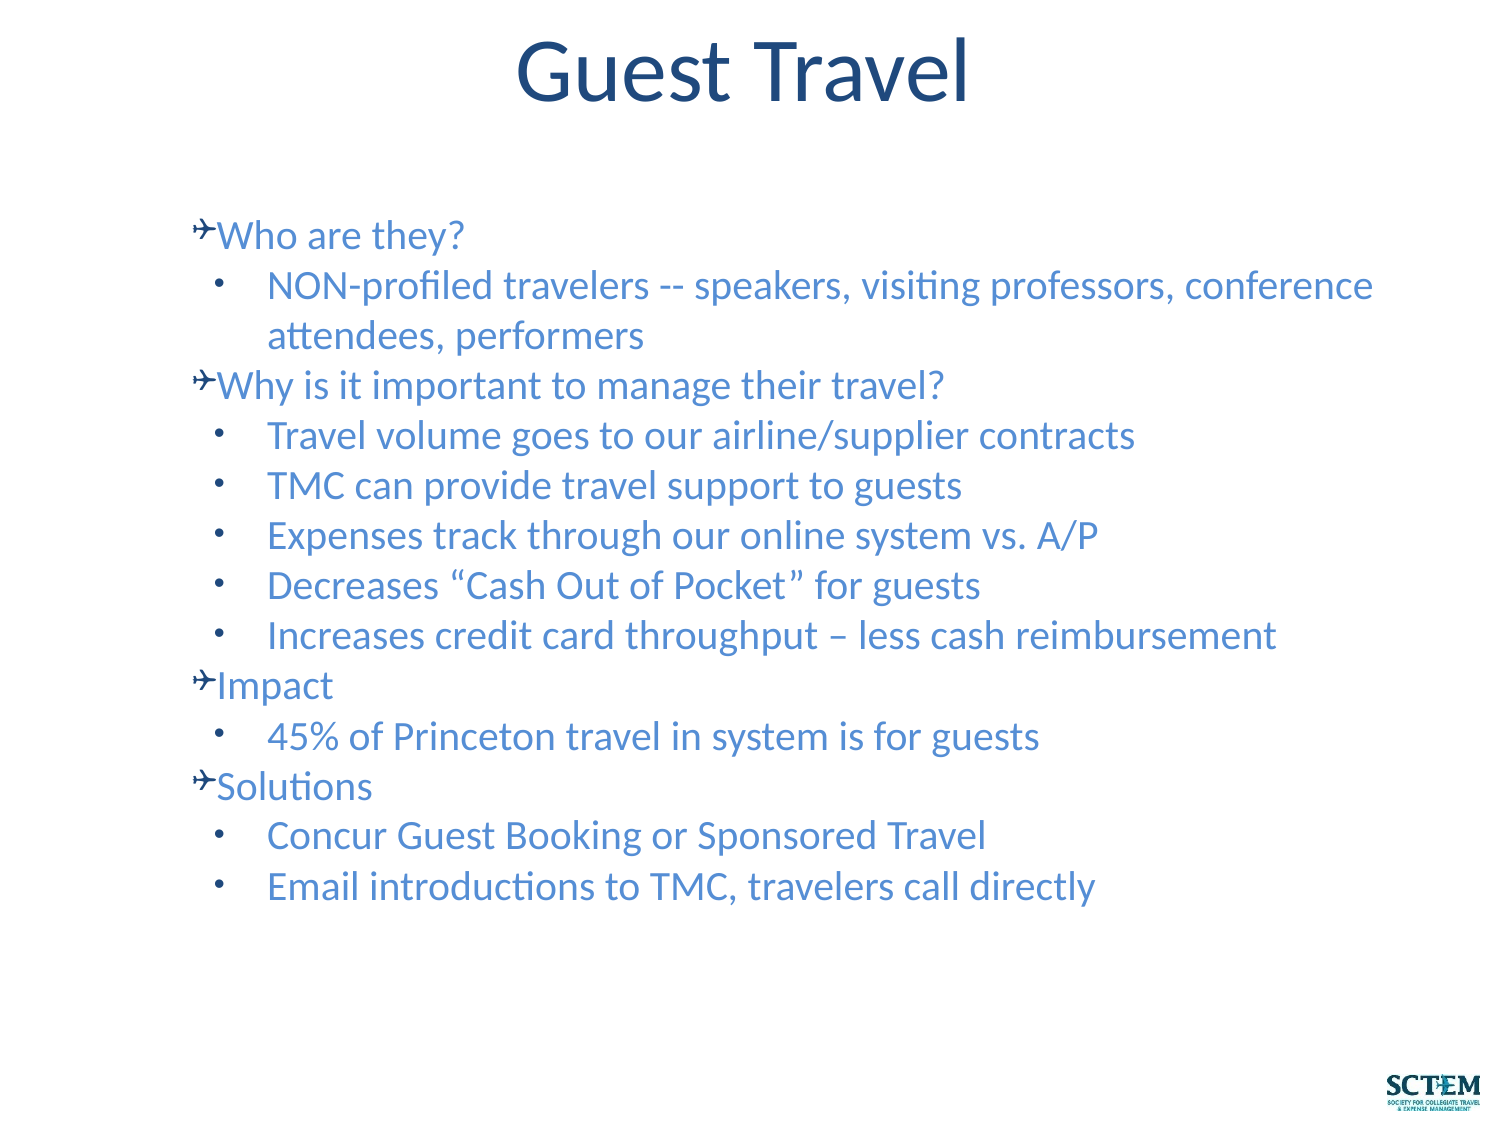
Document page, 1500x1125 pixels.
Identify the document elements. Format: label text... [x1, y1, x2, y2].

picture [1387, 1074, 1480, 1111]
list Who are they? NON-profiled travelers -- speakers, visiting professors, conference attendees, performers Why is it important to manage their travel? Travel volume goes to our airline/supplier contracts TMC can provide travel support to guests Expenses track through our online system vs. A/P Decreases “Cash Out of Pocket” for guests Increases credit card throughput – less cash reimbursement Impact 45% of Princeton travel in system is for guests Solutions Concur Guest Booking or Sponsored Travel Email introductions to TMC, travelers call directly [177, 200, 1415, 1063]
title Guest Travel [68, 2, 1419, 148]
